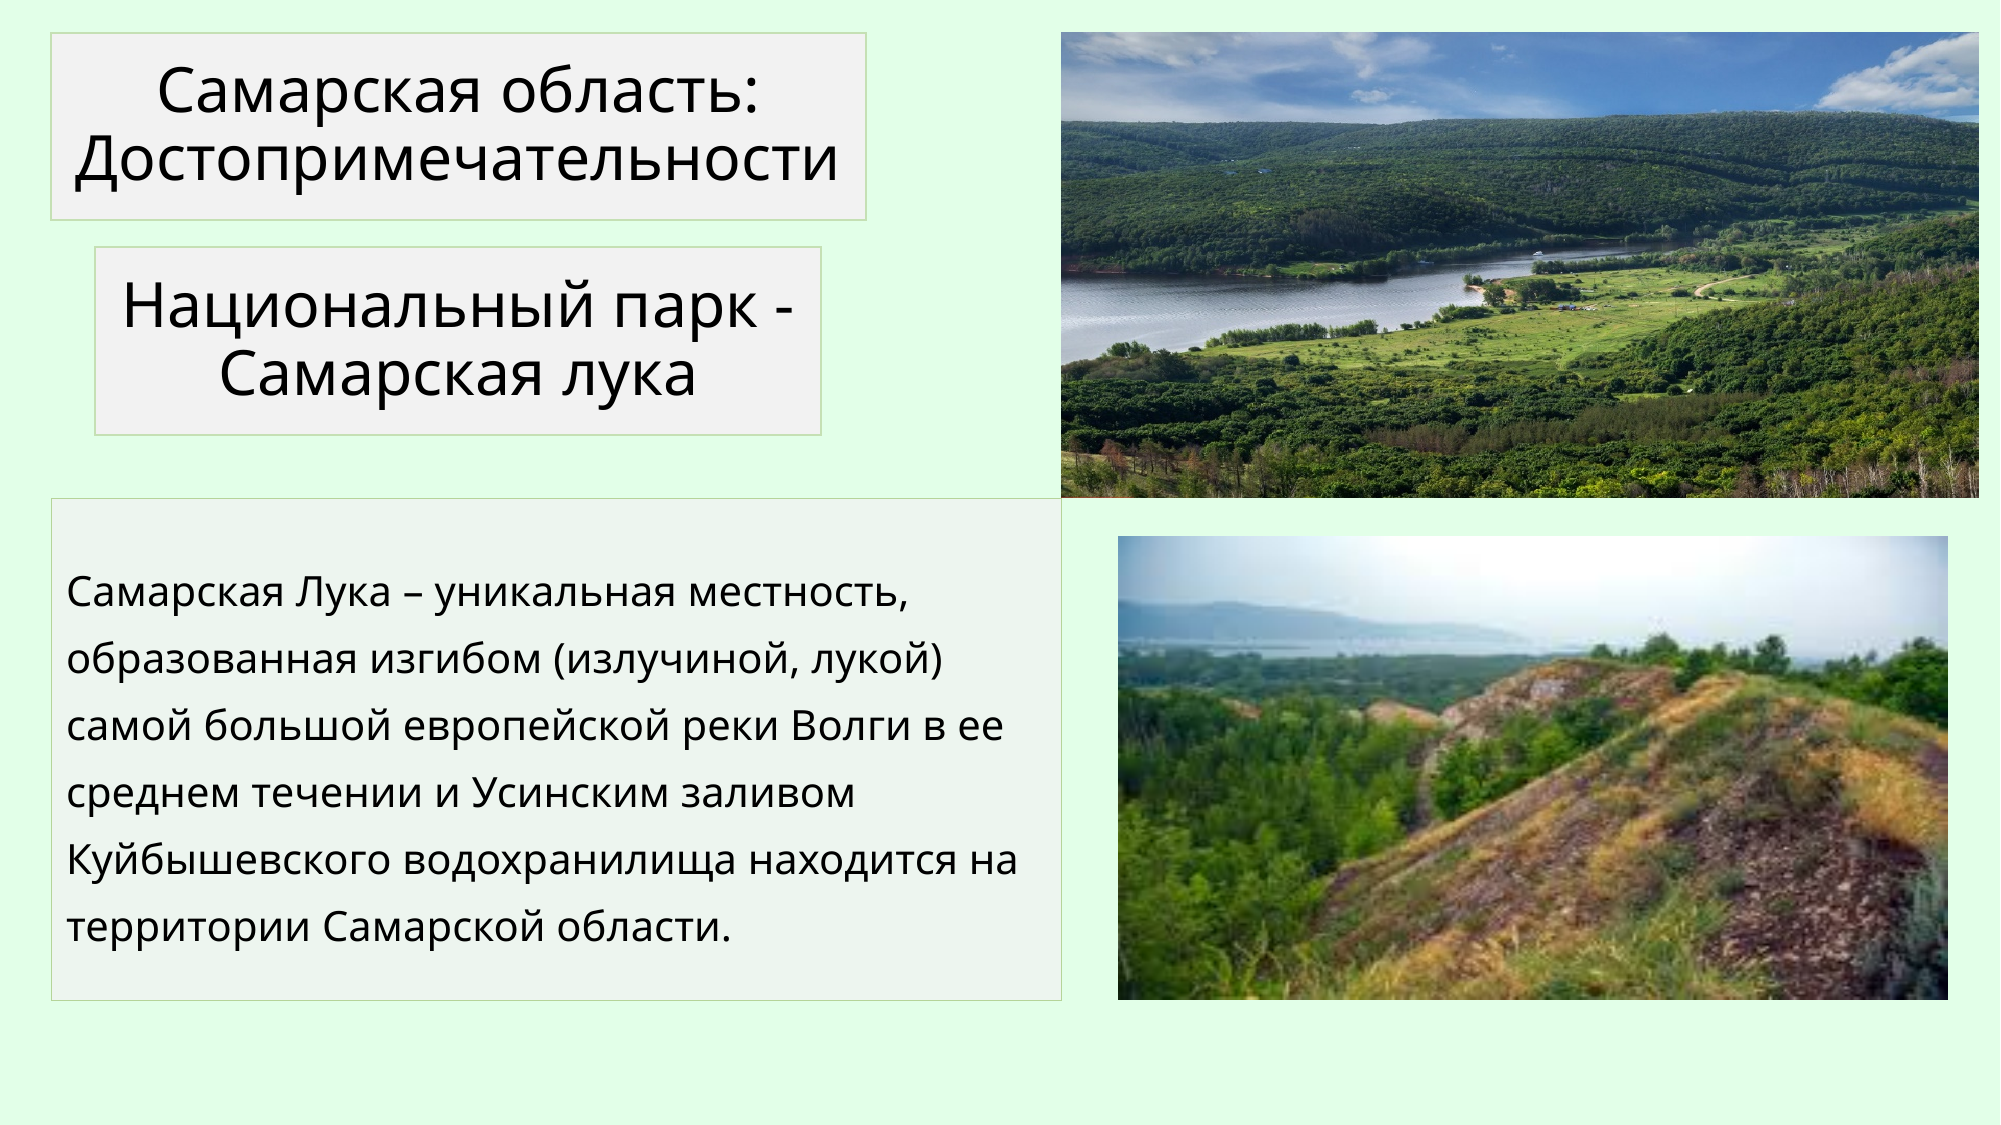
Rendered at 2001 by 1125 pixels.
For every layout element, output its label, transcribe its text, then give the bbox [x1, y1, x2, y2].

text_box Самарская Лука – уникальная местность, образованная изгибом (излучиной, лукой) самой большой европейской реки Волги в ее среднем течении и Усинским заливом Куйбышевского водохранилища находится на территории Самарской области. [50, 497, 1062, 1001]
title Самарская область: Достопримечательности [50, 32, 867, 221]
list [1061, 32, 1979, 498]
picture [1118, 536, 1948, 1000]
text_box Национальный парк -Самарская лука [94, 246, 822, 436]
